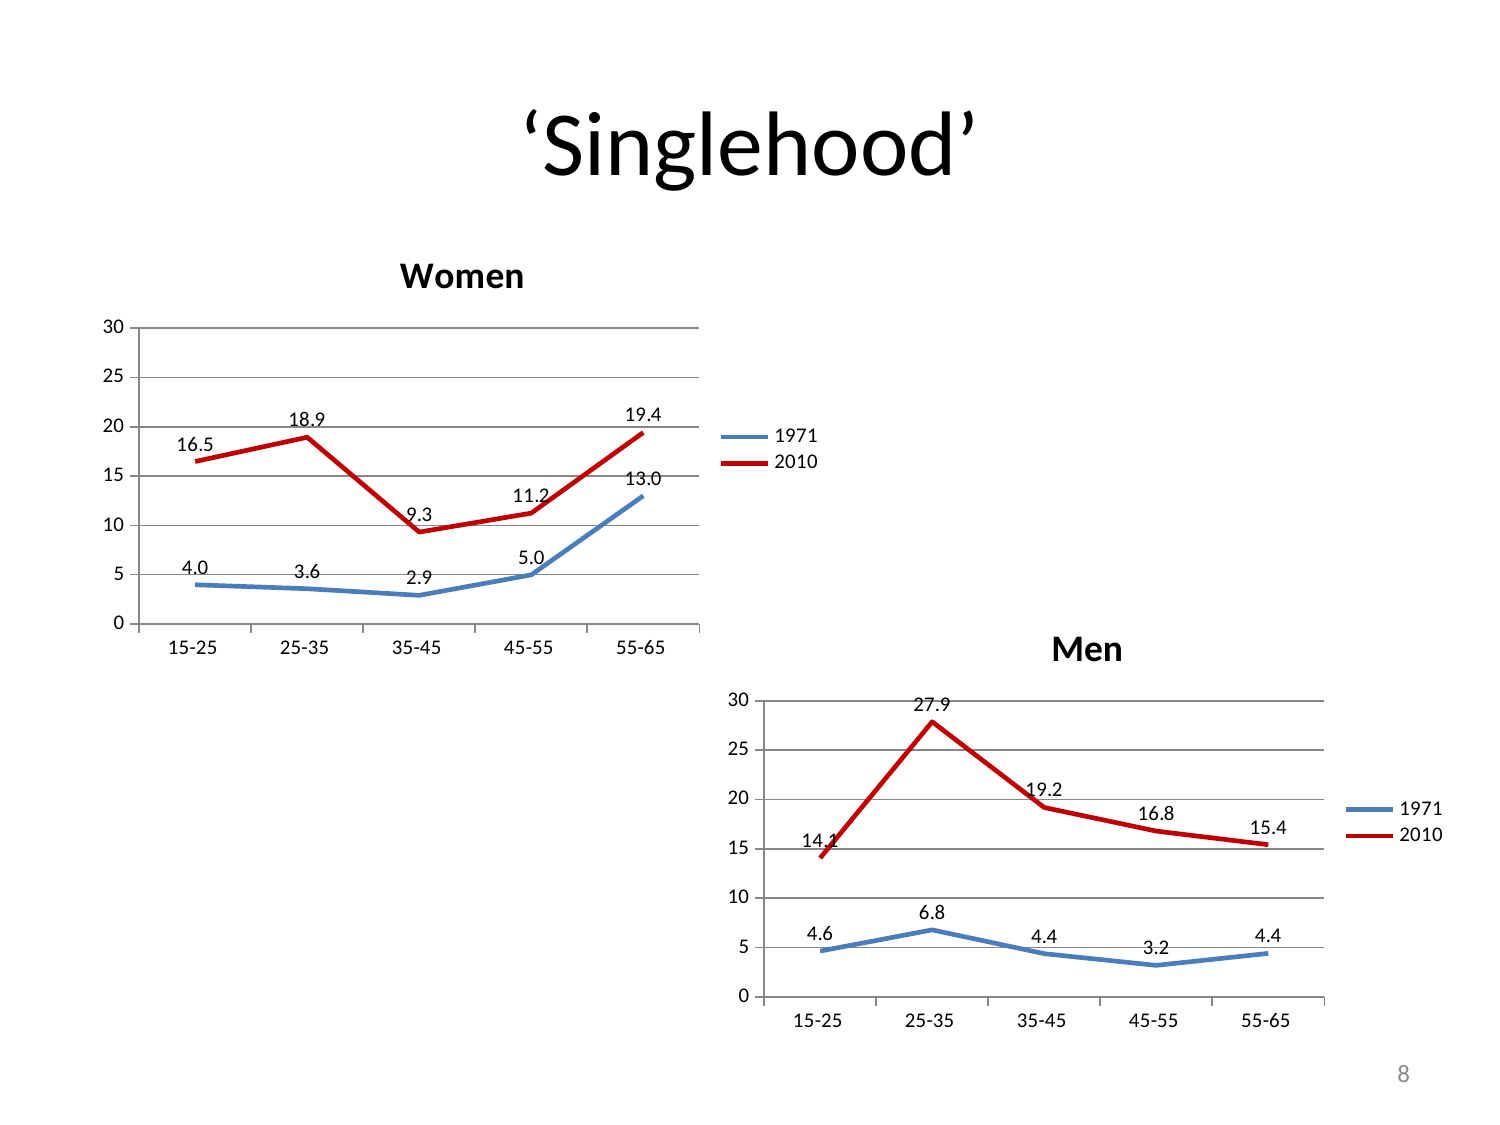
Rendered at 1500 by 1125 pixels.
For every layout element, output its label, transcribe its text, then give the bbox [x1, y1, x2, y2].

slide_number 8 [1074, 1049, 1425, 1103]
chart [87, 232, 1463, 1041]
title ‘Singlehood’ [75, 45, 1425, 233]
